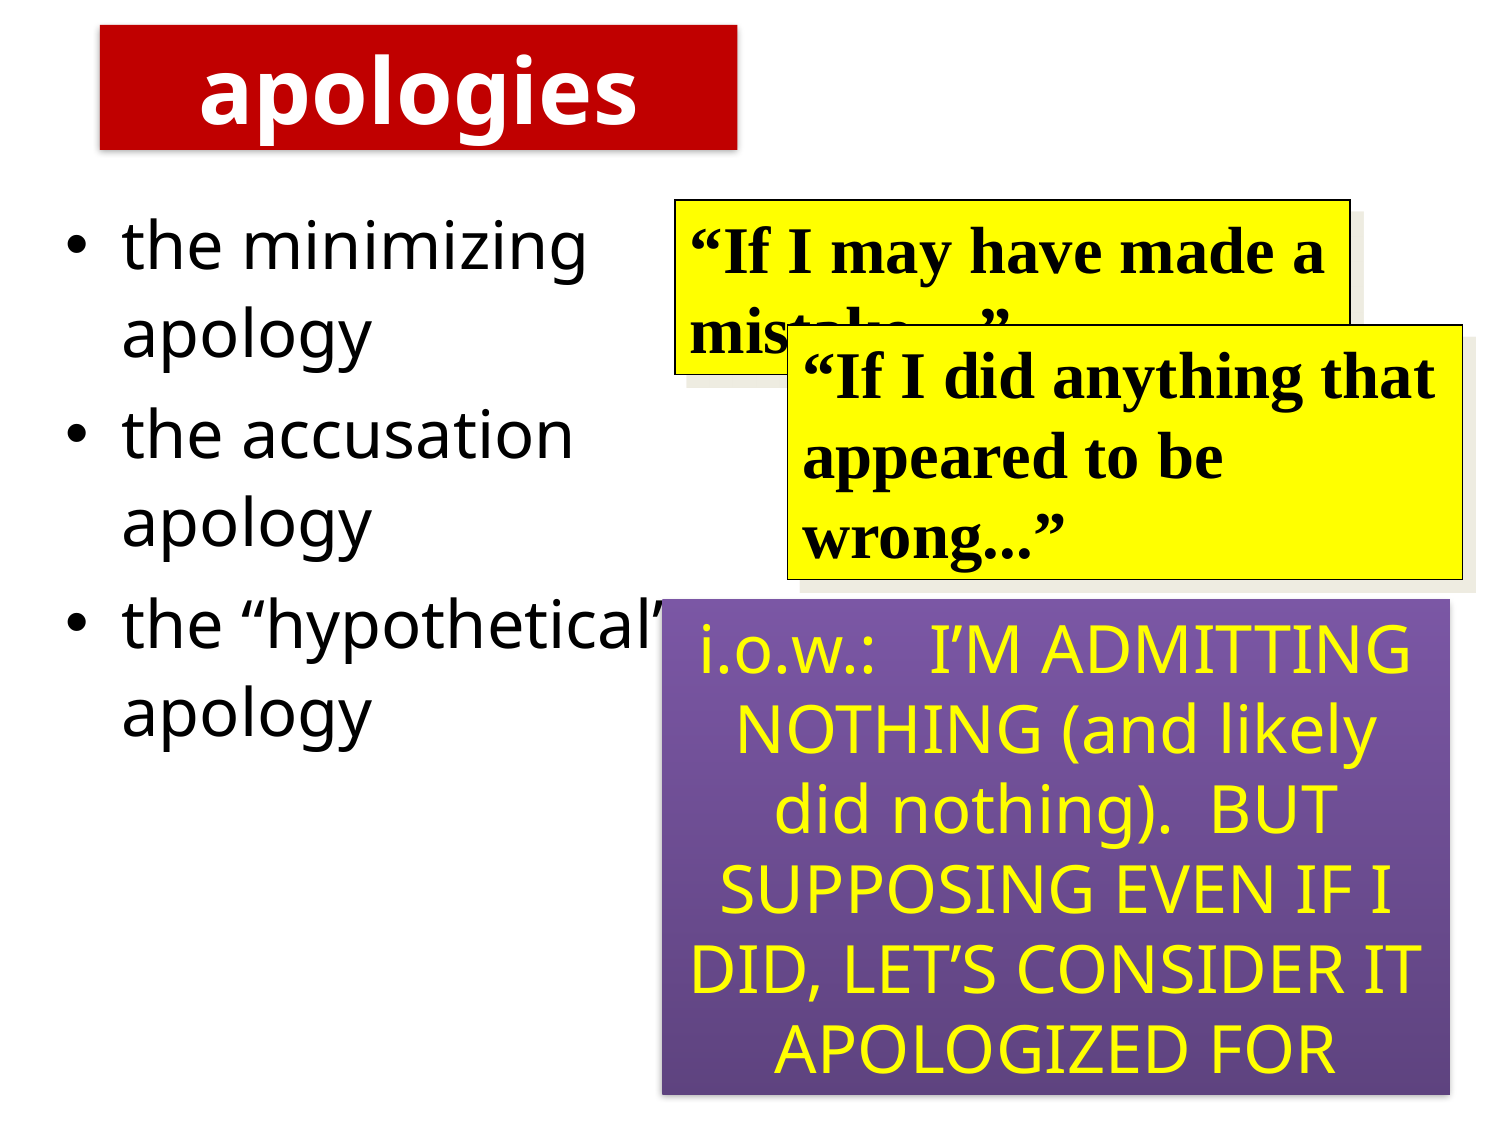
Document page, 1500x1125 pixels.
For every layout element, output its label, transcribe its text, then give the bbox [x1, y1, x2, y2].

list the minimizing apology the accusation apology the “hypothetical” apology the “I’m sorry, but…” apology the angry apology [50, 187, 713, 1088]
text_box i.o.w.: I’M ADMITTING NOTHING (and likely did nothing). BUT SUPPOSING EVEN IF I DID, LET’S CONSIDER IT APOLOGIZED FOR [662, 599, 1450, 1095]
text_box “If I did anything that appeared to be wrong...” [787, 324, 1463, 580]
title apologies [99, 24, 738, 150]
text_box “If I may have made a mistake…” [674, 199, 1350, 375]
